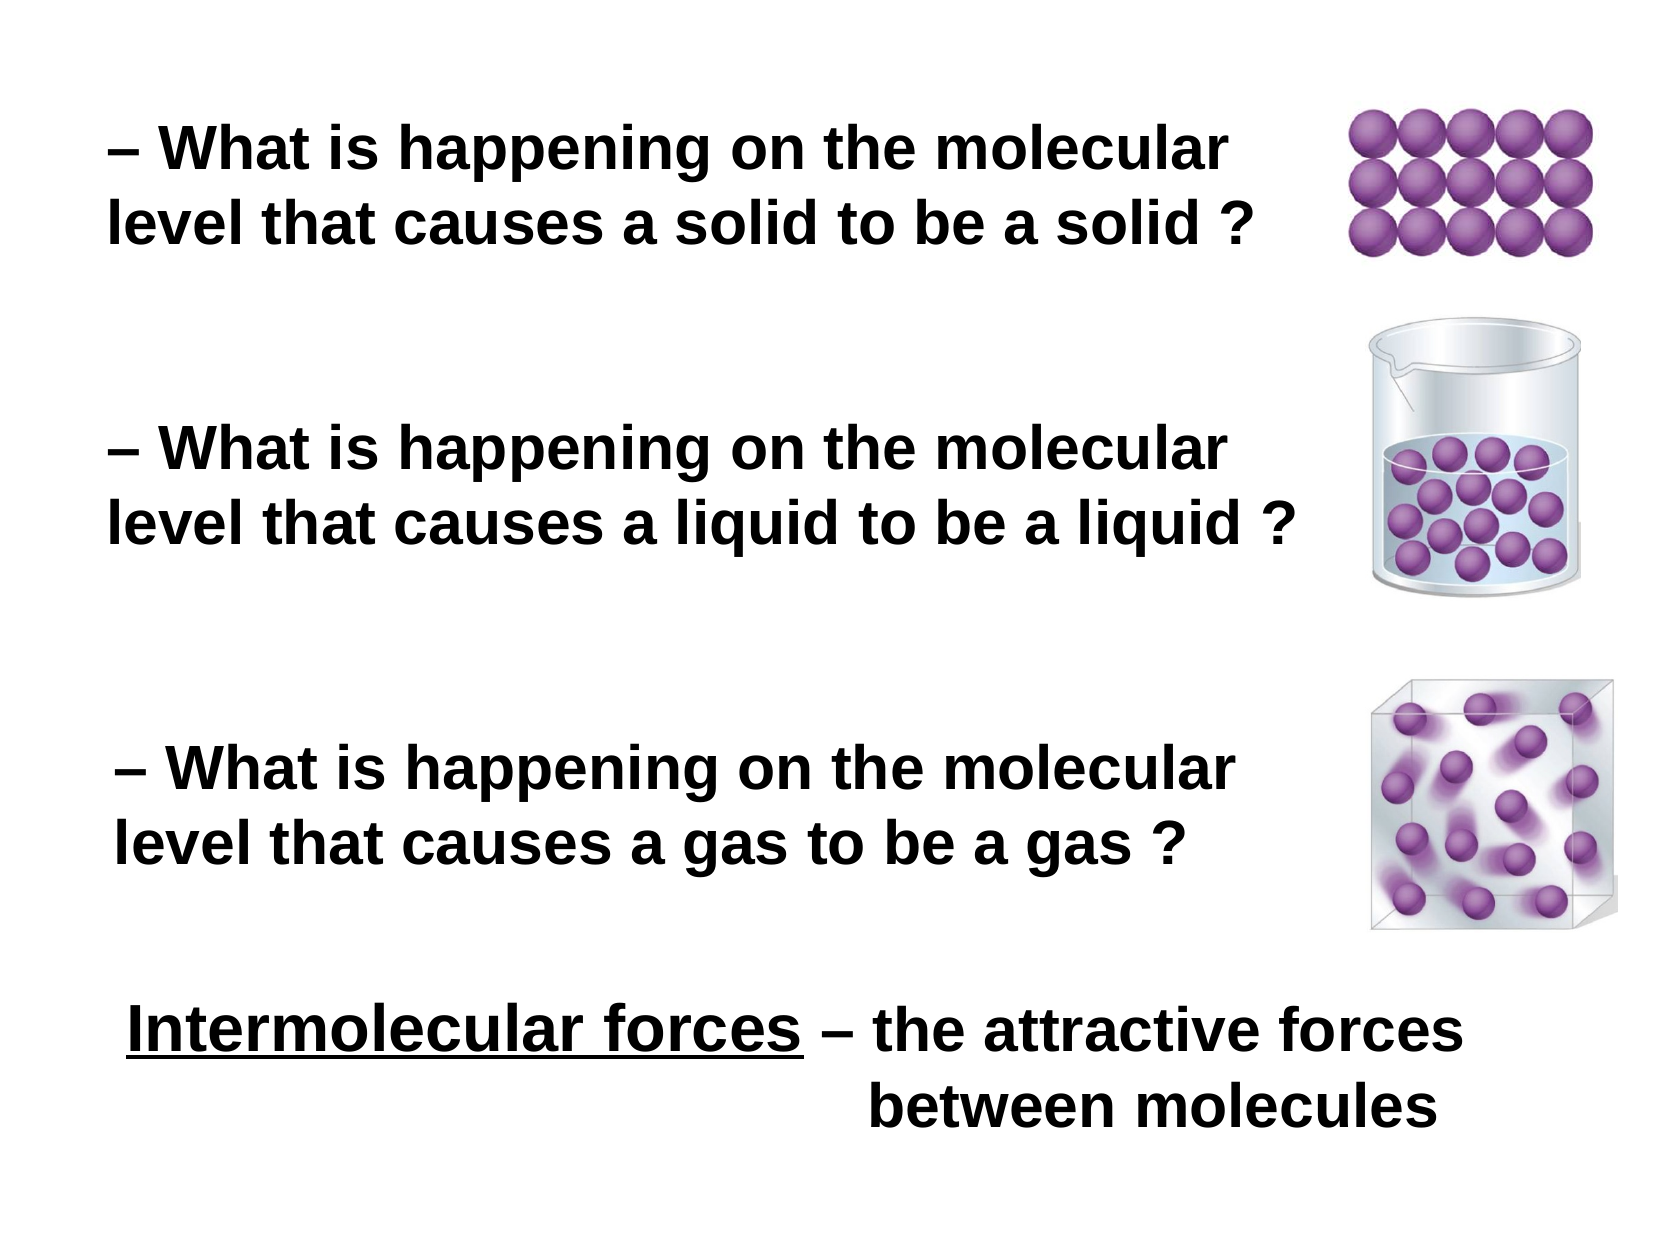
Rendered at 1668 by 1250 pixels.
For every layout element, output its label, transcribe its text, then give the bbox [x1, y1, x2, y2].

text_box Intermolecular forces – the attractive forces between molecules [111, 977, 1579, 1147]
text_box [98, 674, 1618, 935]
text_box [91, 311, 1581, 601]
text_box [91, 99, 1600, 267]
